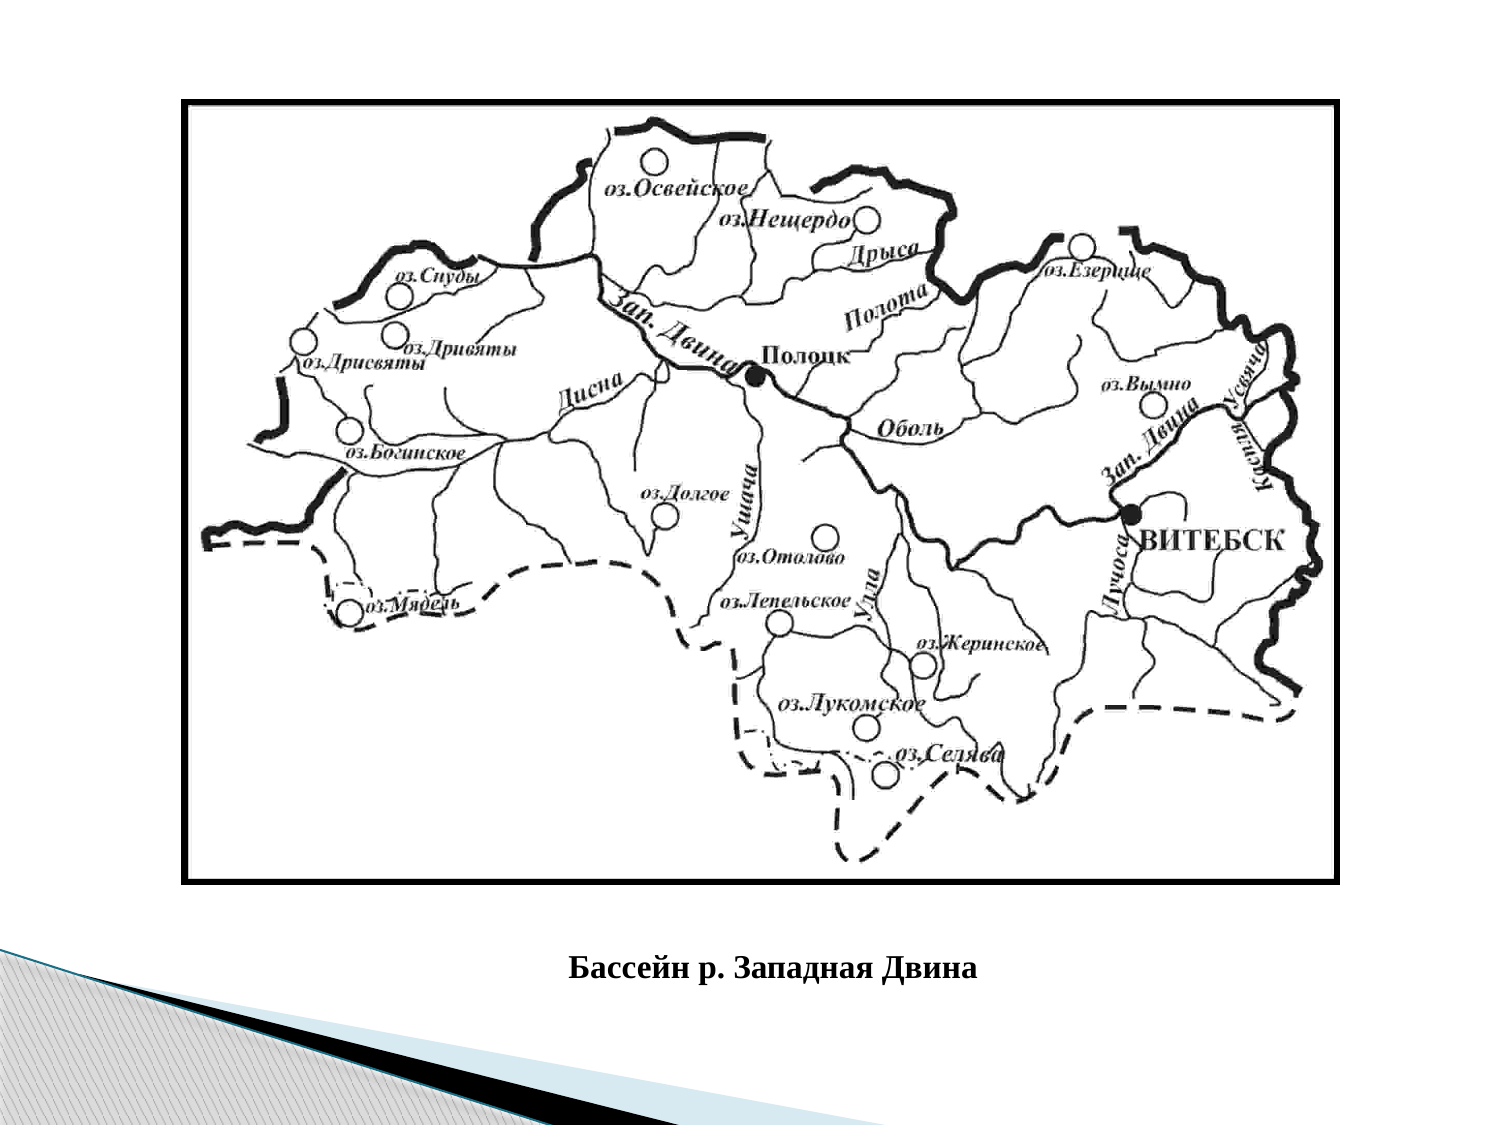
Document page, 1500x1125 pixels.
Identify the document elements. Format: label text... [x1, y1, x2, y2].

text_box Бассейн р. Западная Двина [553, 937, 994, 993]
picture [187, 105, 1335, 880]
